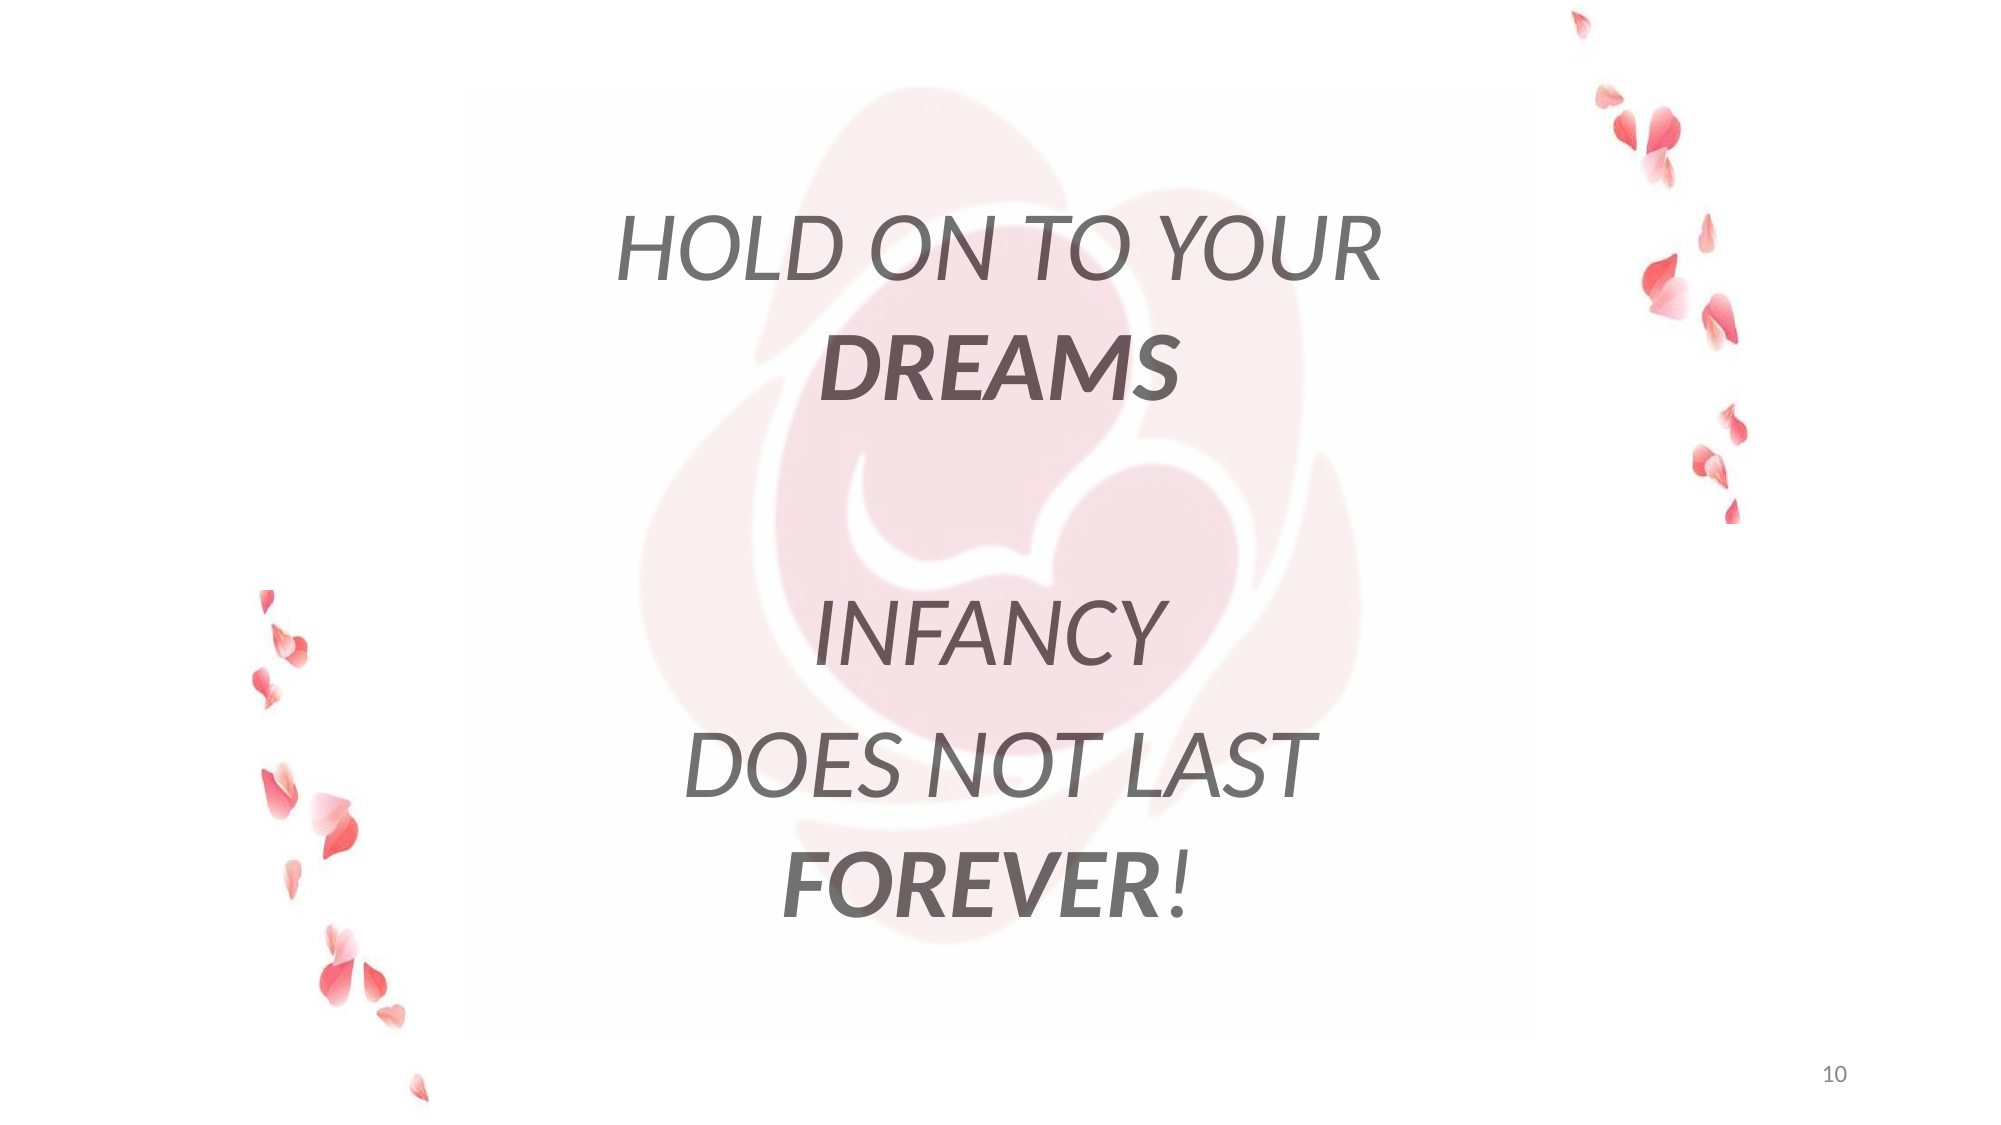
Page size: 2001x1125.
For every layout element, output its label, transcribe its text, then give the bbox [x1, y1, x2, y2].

picture [1571, 0, 1751, 524]
picture [464, 86, 1535, 1039]
picture [249, 590, 429, 1125]
slide_number 10 [1412, 1042, 1863, 1103]
